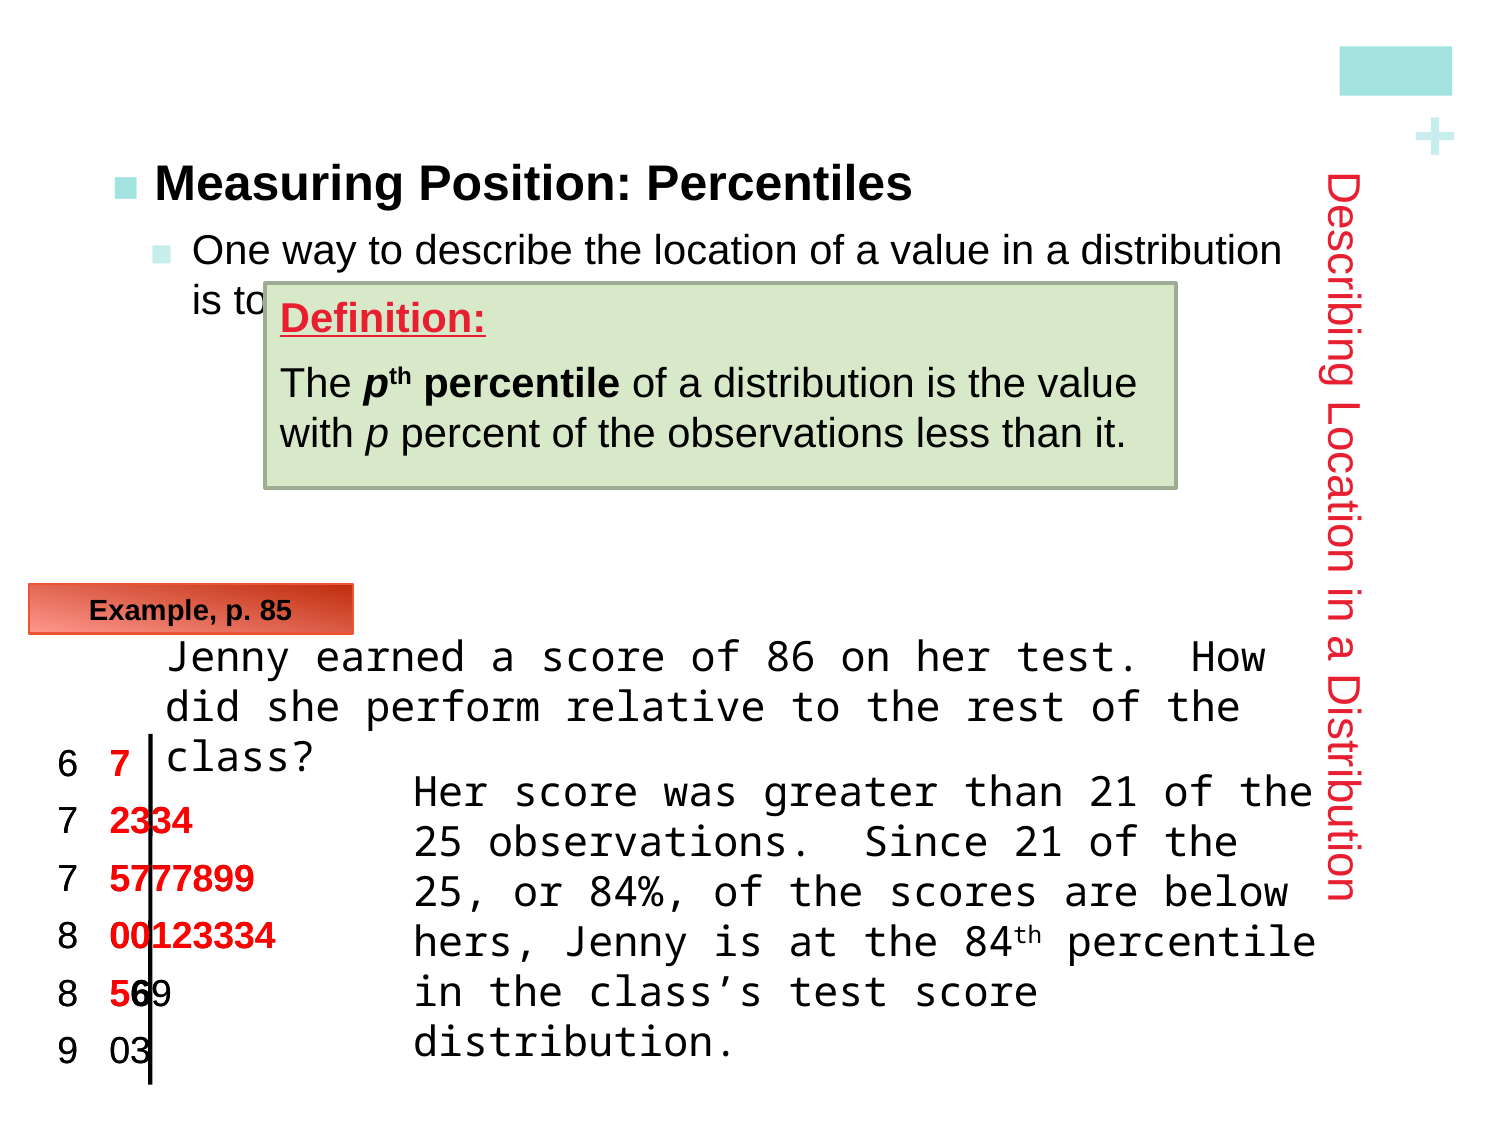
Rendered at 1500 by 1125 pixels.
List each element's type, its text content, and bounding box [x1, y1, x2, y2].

text_box Definition: The pth percentile of a distribution is the value with p percent of the observations less than it. [263, 281, 1178, 490]
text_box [96, 730, 1340, 1083]
list Measuring Position: Percentiles One way to describe the location of a value in a distribution is to tell what percent of observations are less than it. [101, 58, 1312, 417]
title Describing Location in a Distribution [1311, 156, 1424, 1006]
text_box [28, 583, 1340, 1086]
